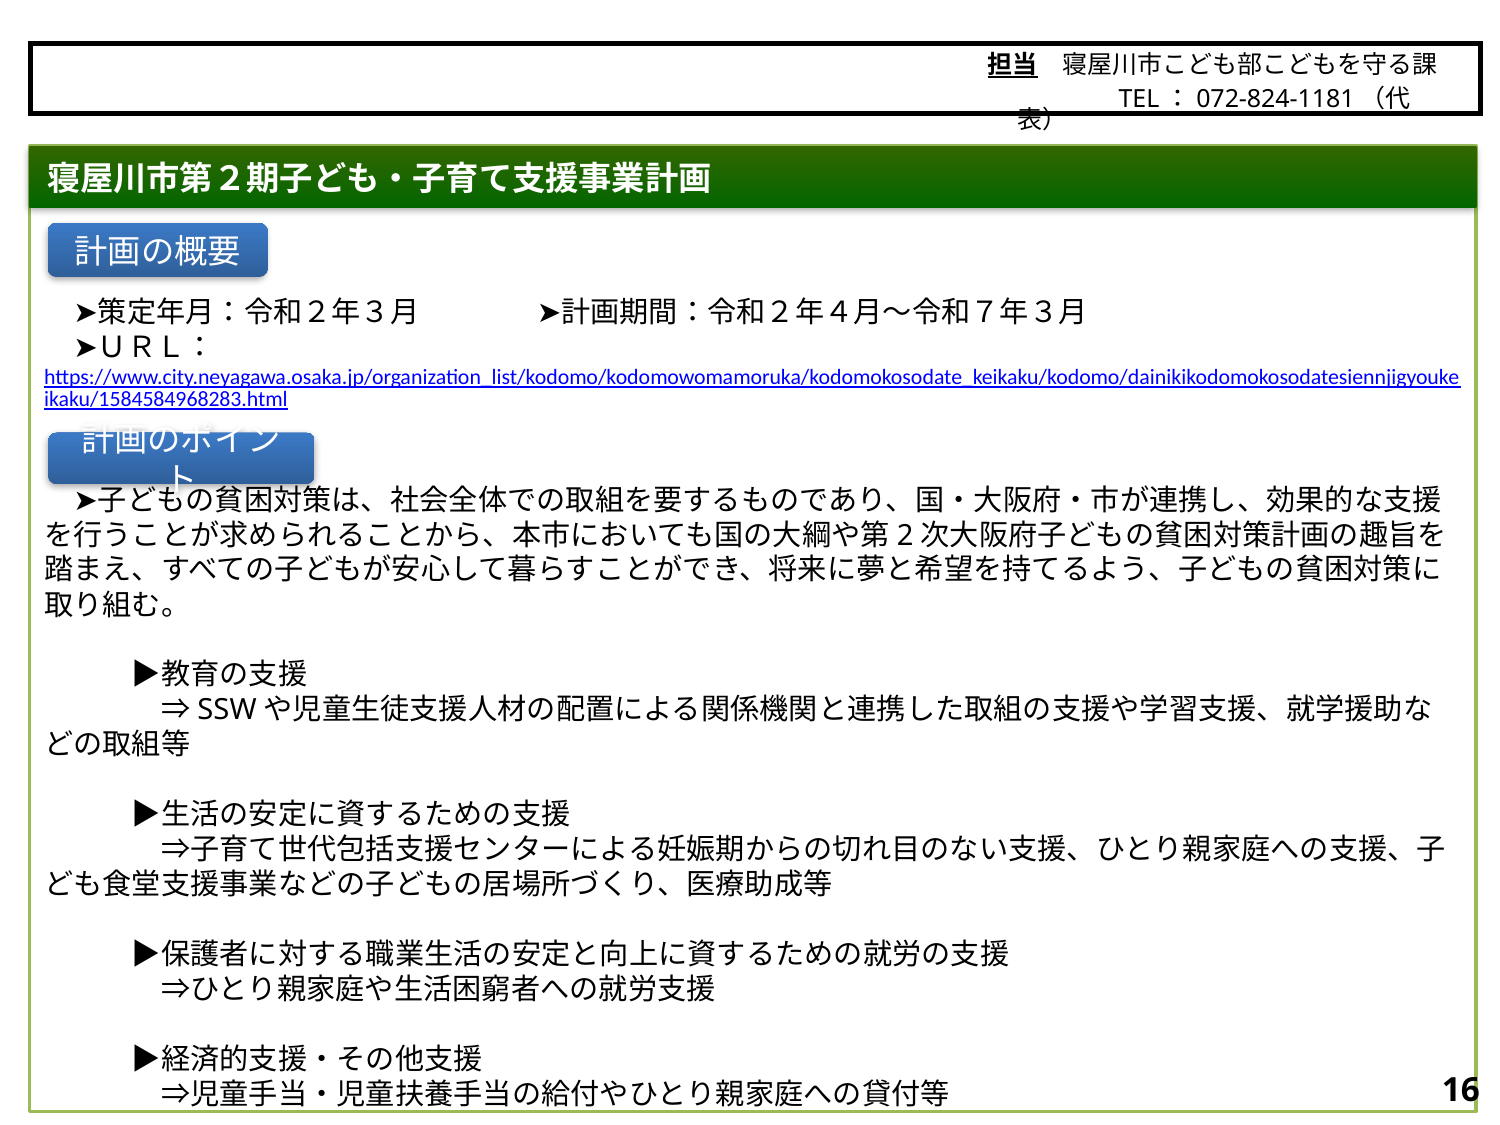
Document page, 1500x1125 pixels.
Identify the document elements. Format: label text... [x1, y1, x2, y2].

text_box ➤策定年月：令和２年３月 ➤計画期間：令和２年４月～令和７年３月 ➤ＵＲＬ： https://www.city.neyagawa.osaka.jp/organization_list/kodomo/kodomowomamoruka/kodomokosodate_keikaku/kodomo/dainikikodomokosodatesiennjigyoukeikaku/1584584968283.html ➤子どもの貧困対策は、社会全体での取組を要するものであり、国・大阪府・市が連携し、効果的な支援を行うことが求められることから、本市においても国の大綱や第2次大阪府子どもの貧困対策計画の趣旨を踏まえ、すべての子どもが安心して暮らすことができ、将来に夢と希望を持てるよう、子どもの貧困対策に取り組む。 ▶教育の支援 ⇒SSWや児童生徒支援人材の配置による関係機関と連携した取組の支援や学習支援、就学援助などの取組等 ▶生活の安定に資するための支援 ⇒子育て世代包括支援センターによる妊娠期からの切れ目のない支援、ひとり親家庭への支援、子ども食堂支援事業などの子どもの居場所づくり、医療助成等 ▶保護者に対する職業生活の安定と向上に資するための就労の支援 ⇒ひとり親家庭や生活困窮者への就労支援 ▶経済的支援・その他支援 ⇒児童手当・児童扶養手当の給付やひとり親家庭への貸付等 [27, 215, 1478, 1114]
text_box 担当 寝屋川市こども部こどもを守る課 TEL：072-824-1181（代表） [969, 40, 1479, 112]
text_box 寝屋川市 [30, 43, 1481, 114]
text_box 寝屋川市第２期子ども・子育て支援事業計画 [29, 146, 1477, 208]
text_box 計画の概要 [47, 222, 268, 278]
slide_number 15 [1144, 1060, 1495, 1121]
text_box 計画のポイント [48, 432, 315, 485]
